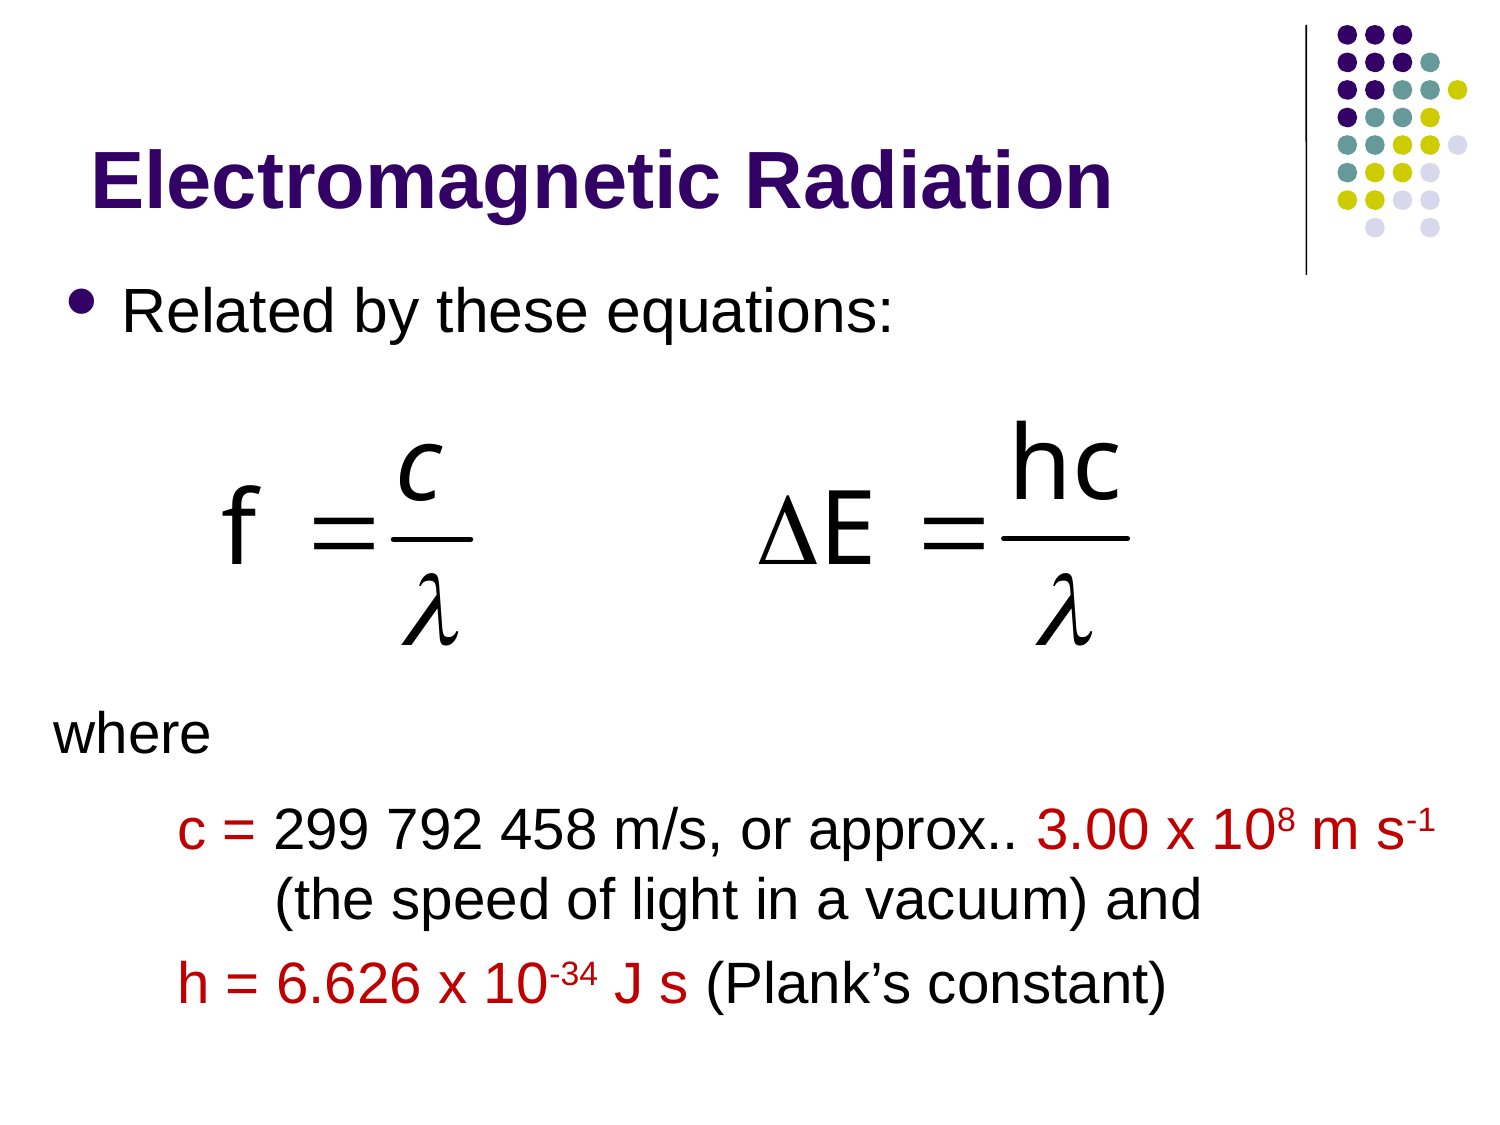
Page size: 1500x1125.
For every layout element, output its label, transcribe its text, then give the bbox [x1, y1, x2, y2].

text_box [173, 399, 495, 669]
title Electromagnetic Radiation [75, 20, 1313, 233]
text_box h = 6.626 x 10-34 J s (Plank’s constant) [162, 937, 1250, 1023]
text_box c = 299 792 458 m/s, or approx.. 3.00 x 108 m s-1 (the speed of light in a vacuum) and [162, 783, 1488, 1009]
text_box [705, 388, 1150, 668]
list Related by these equations: [50, 262, 1388, 375]
text_box where [38, 687, 228, 773]
